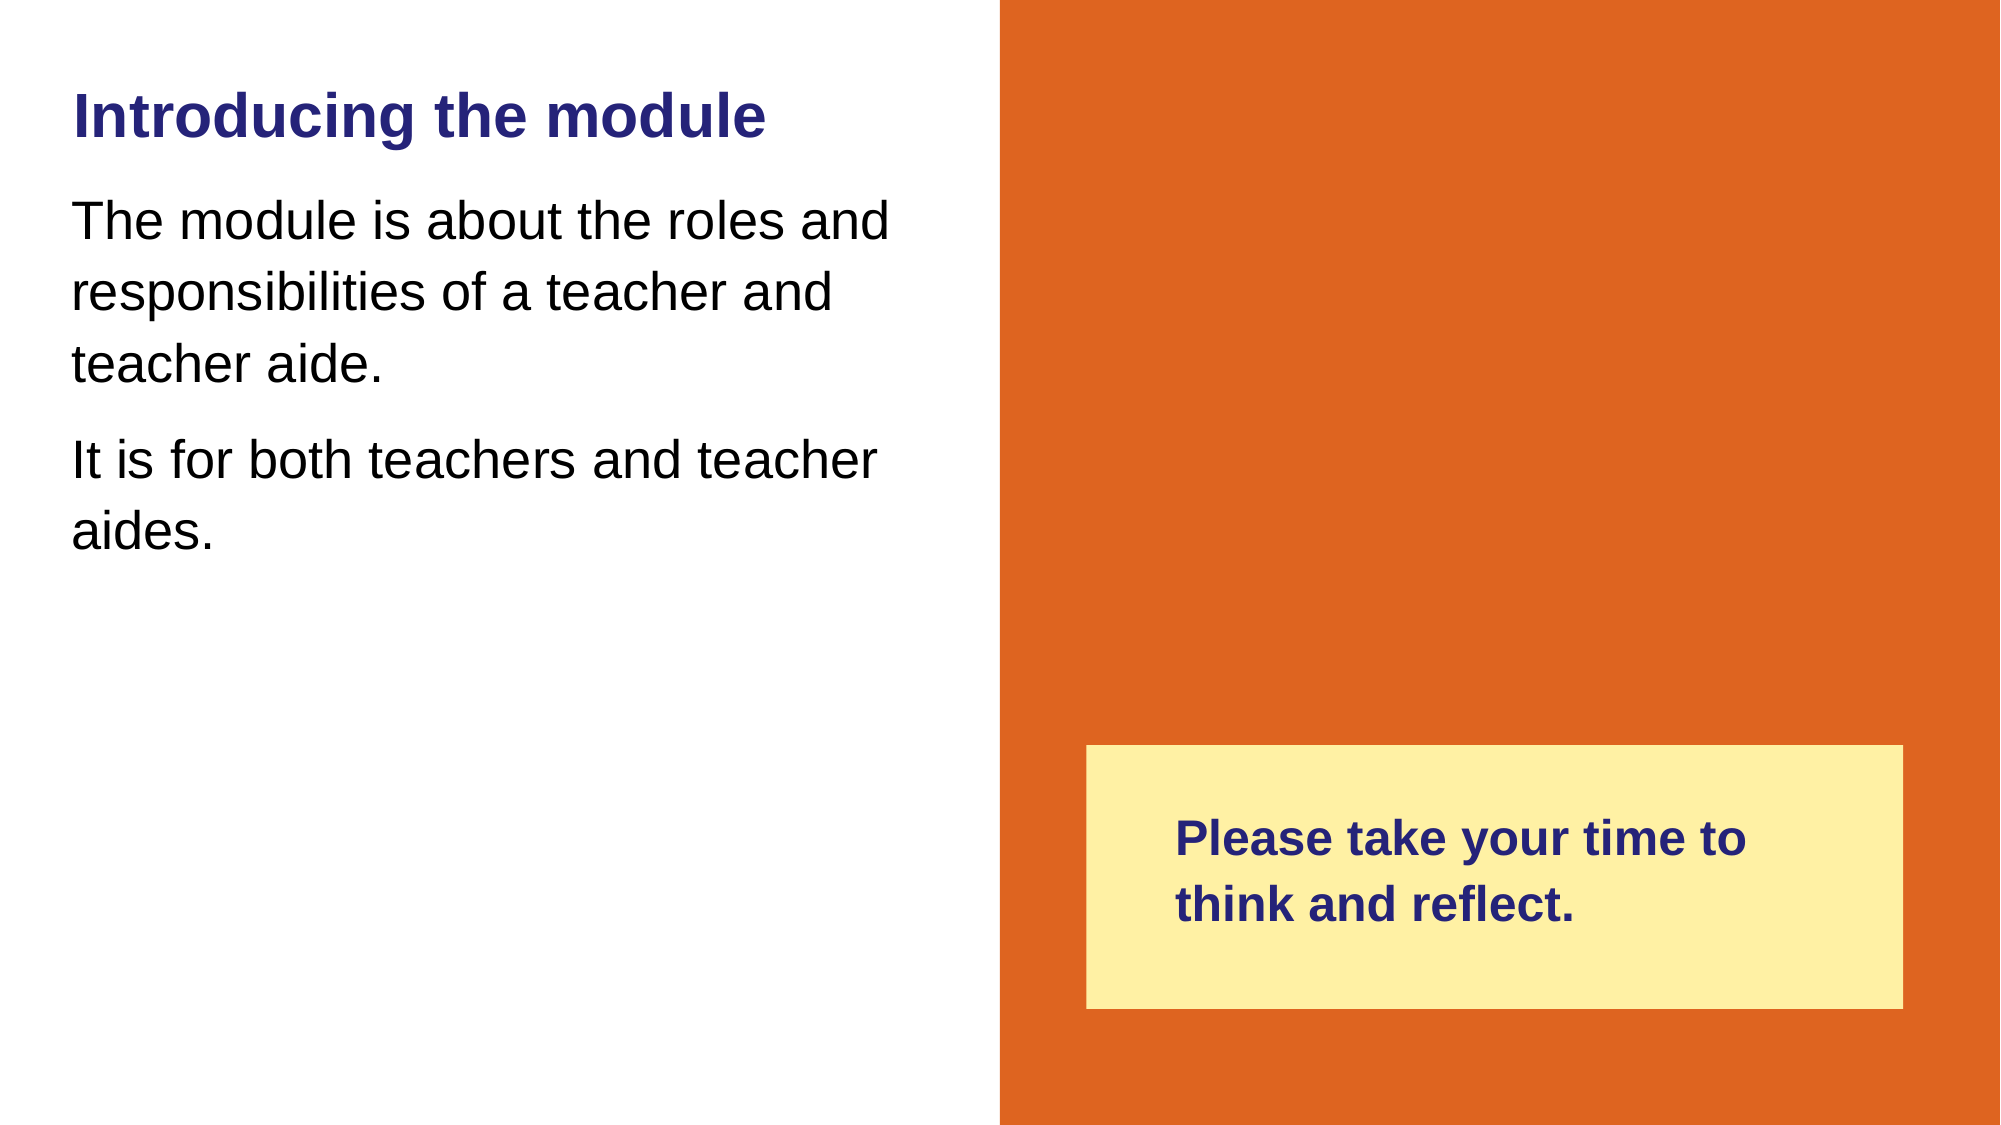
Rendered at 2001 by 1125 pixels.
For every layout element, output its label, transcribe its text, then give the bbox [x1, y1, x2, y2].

list The module is about the roles and responsibilities of a teacher and teacher aide. It is for both teachers and teacher aides. [56, 171, 966, 945]
title Introducing the module [59, 59, 963, 171]
text_box Please take your time to think and reflect. [1086, 745, 1904, 1009]
